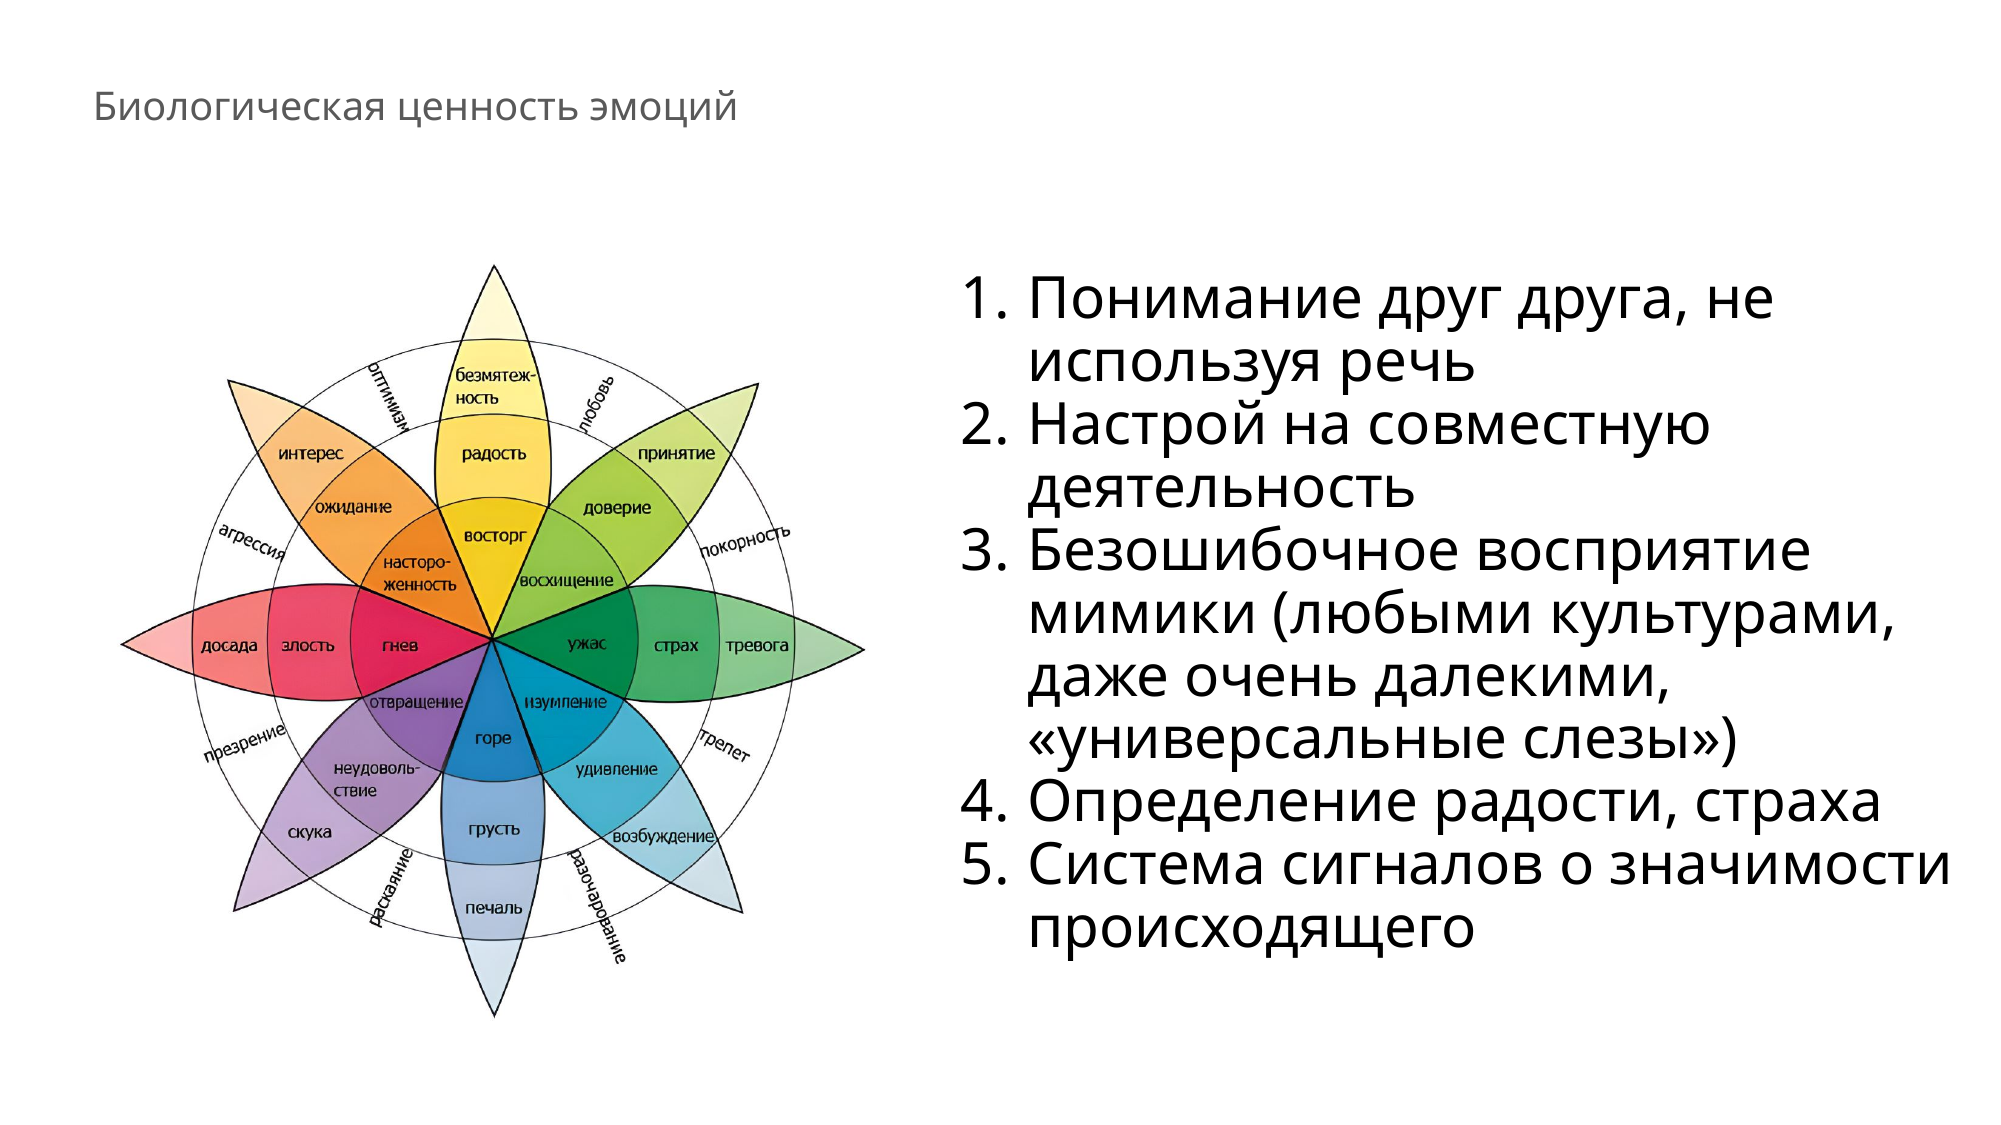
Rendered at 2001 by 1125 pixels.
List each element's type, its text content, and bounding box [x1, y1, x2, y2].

text_box Биологическая ценность эмоций [78, 59, 831, 150]
text_box Понимание друг друга, не используя речь Настрой на совместную деятельность Безошибочное восприятие мимики (любыми культурами, даже очень далекими, «универсальные слезы») Определение радости, страха Система сигналов о значимости происходящего [937, 118, 2000, 1110]
picture [107, 259, 883, 1035]
